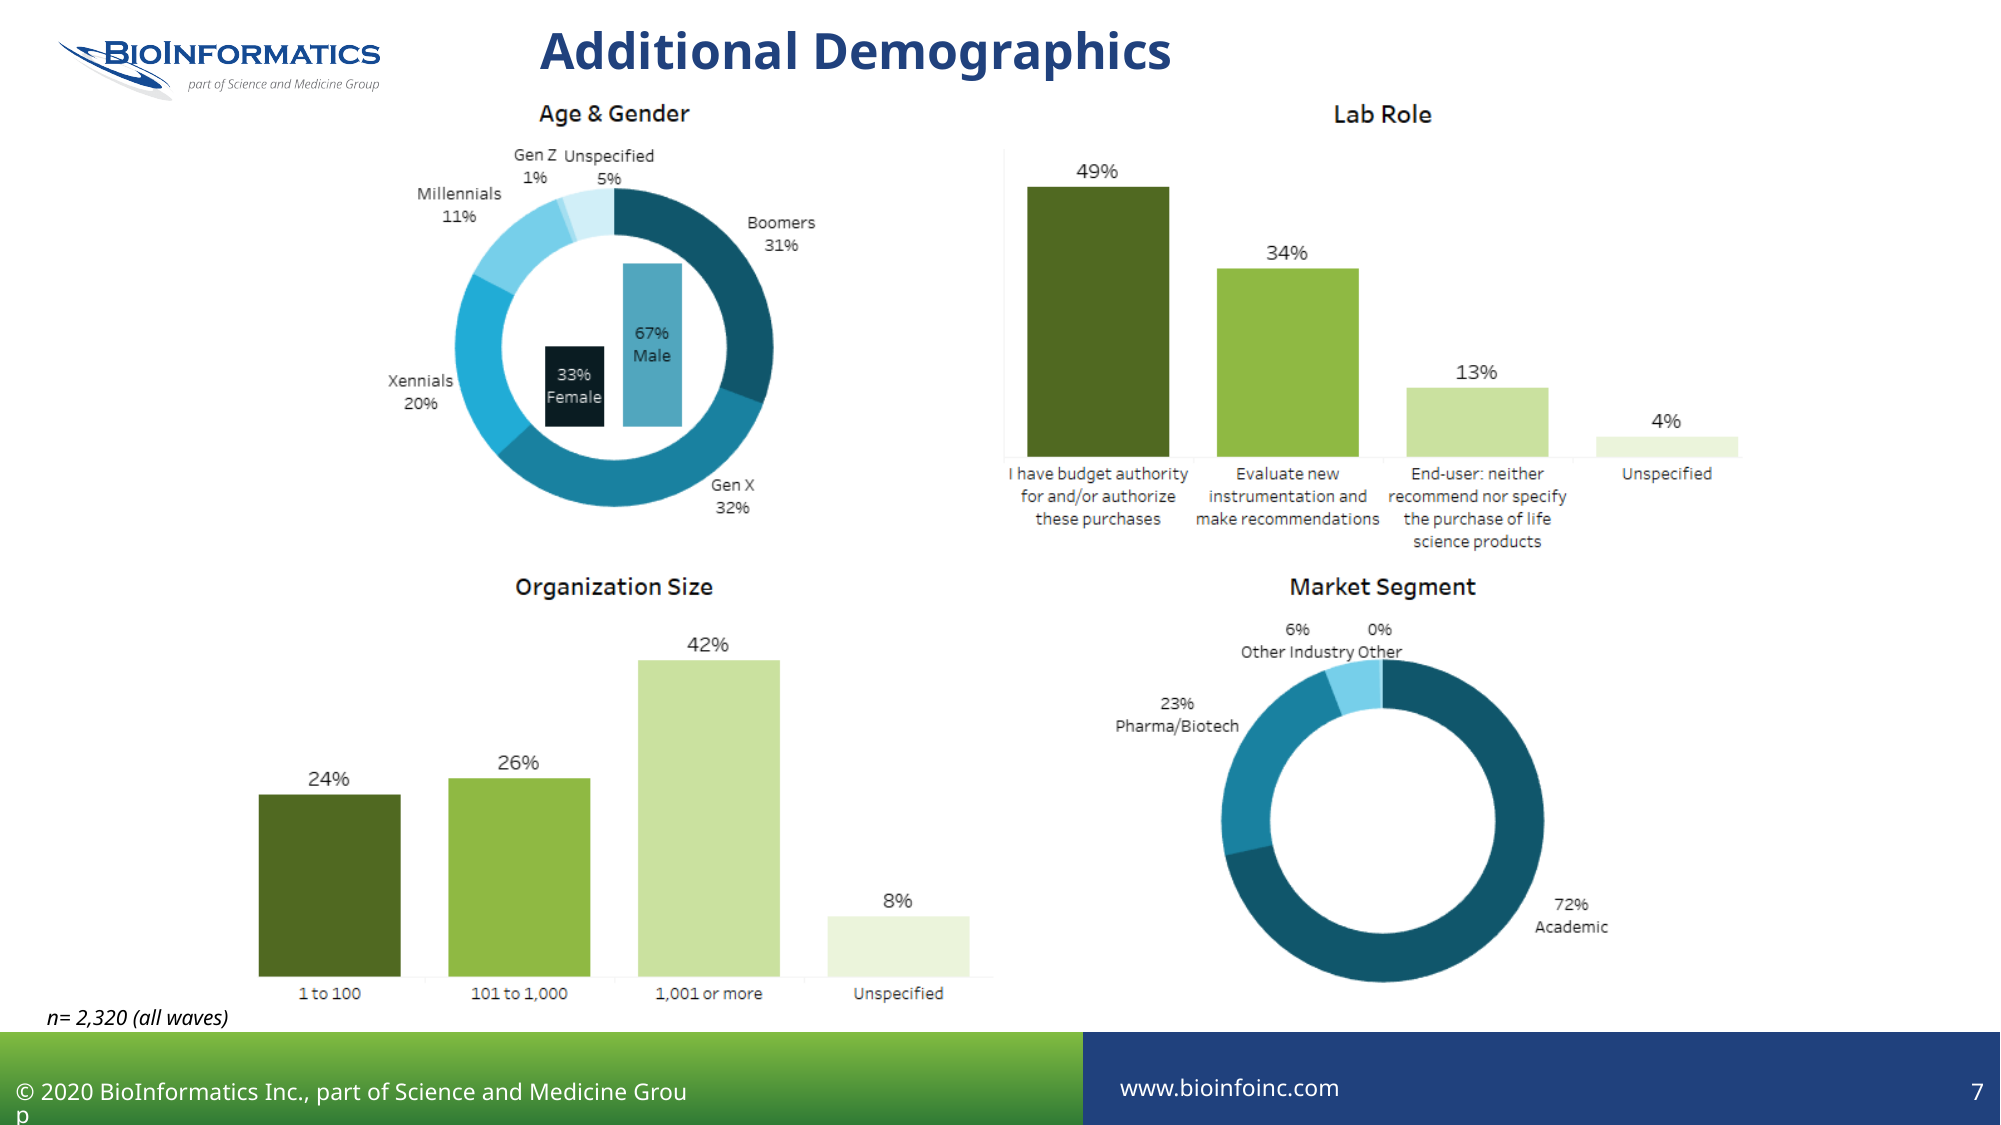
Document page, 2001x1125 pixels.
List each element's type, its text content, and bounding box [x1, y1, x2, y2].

title Additional Demographics [540, 19, 1904, 100]
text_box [257, 98, 1743, 1005]
picture [58, 41, 380, 101]
slide_number 7 [1534, 1049, 1985, 1109]
list n= 2,320 (all waves) [46, 1004, 1098, 1030]
footer © 2020 BioInformatics Inc., part of Science and Medicine Group [15, 1049, 700, 1109]
